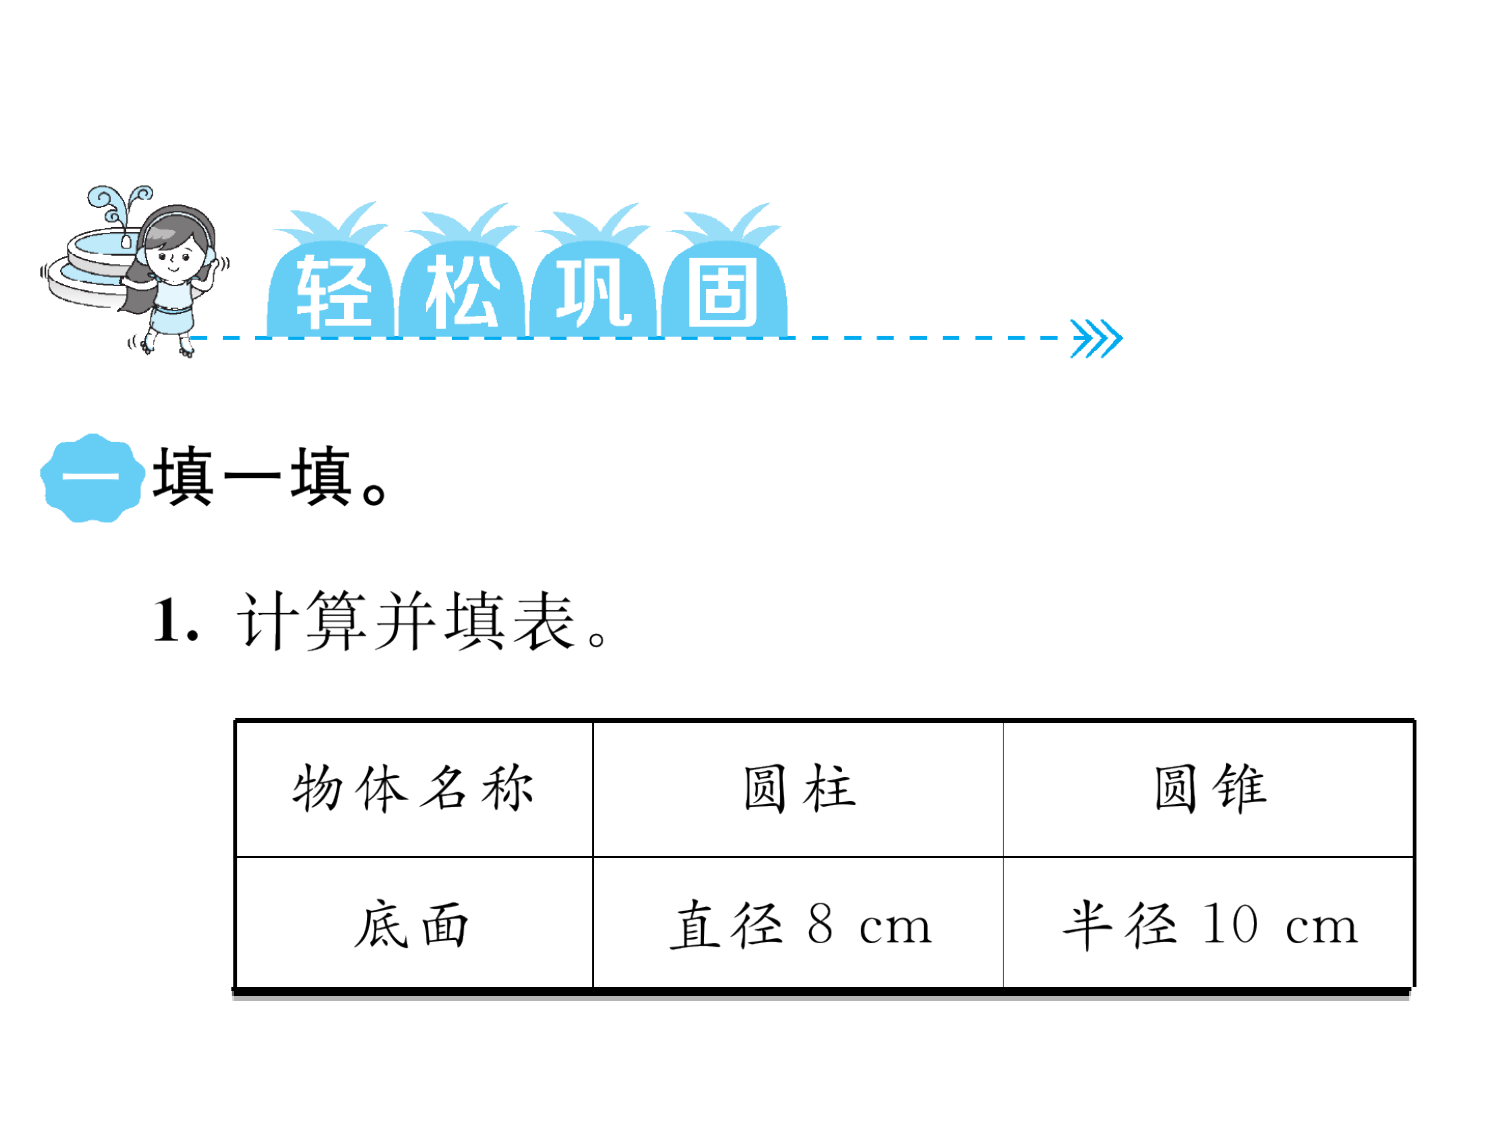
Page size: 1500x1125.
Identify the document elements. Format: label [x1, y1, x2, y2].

picture [35, 177, 1453, 1001]
